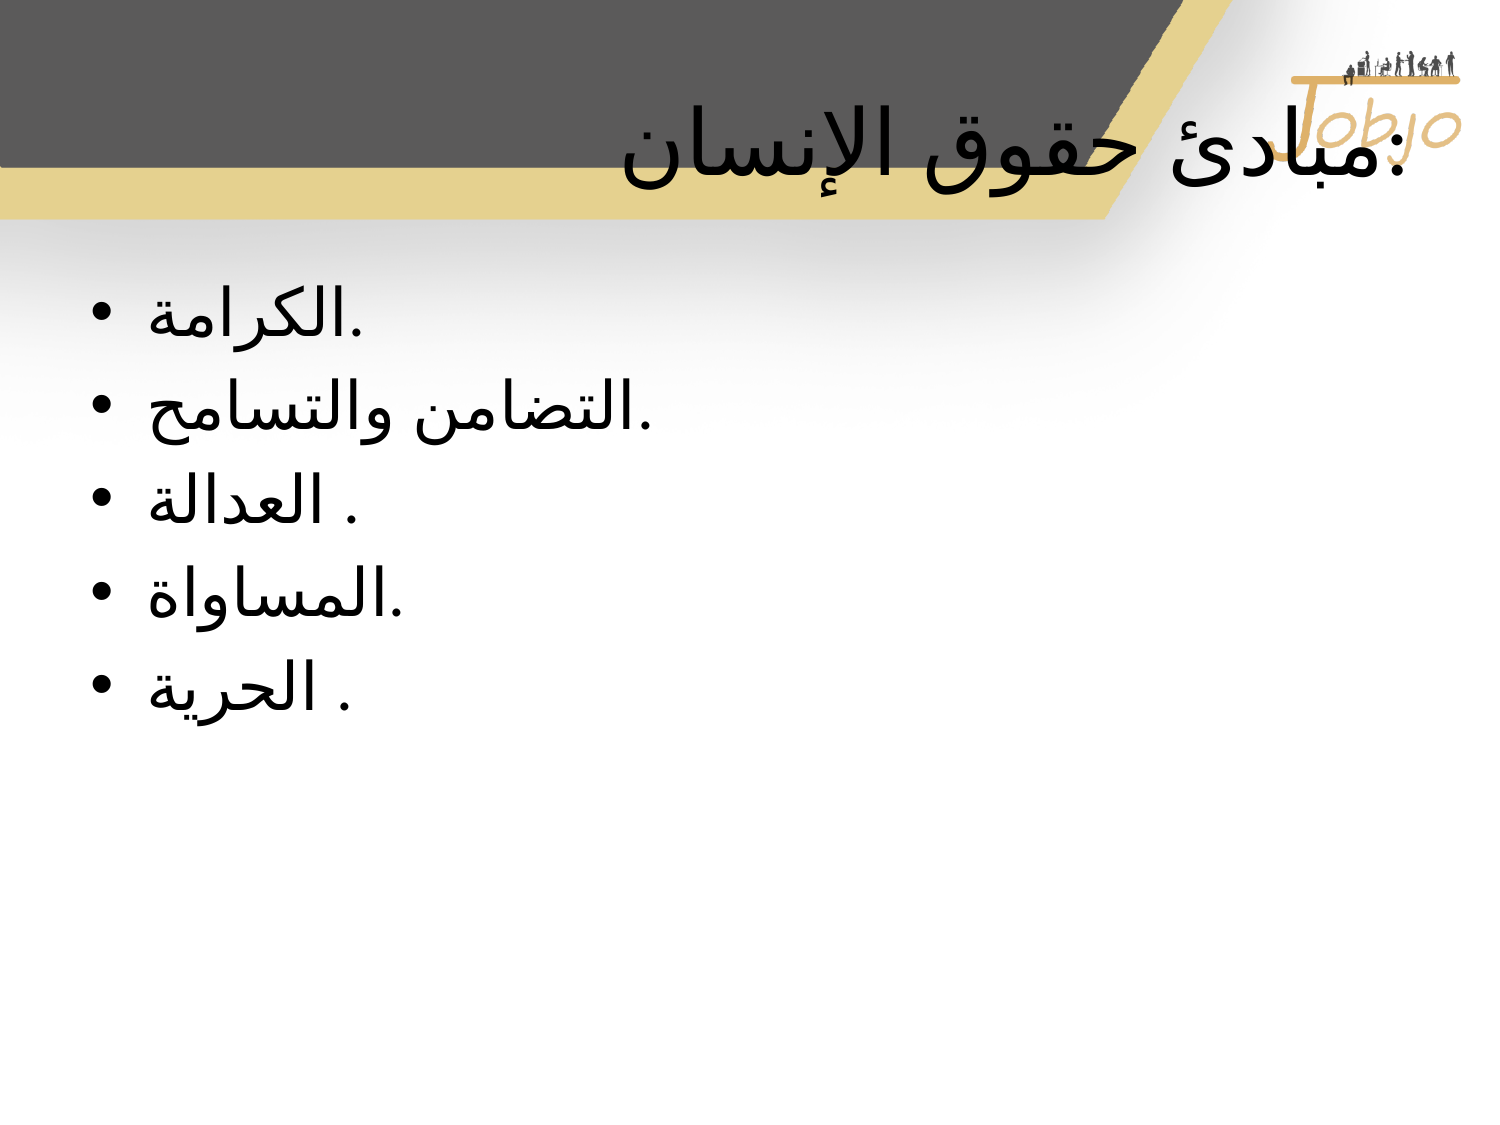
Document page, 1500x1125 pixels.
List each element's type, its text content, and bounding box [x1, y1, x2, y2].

list الكرامة. التضامن والتسامح. العدالة . المساواة. الحرية . [75, 262, 1425, 1005]
title مبادئ حقوق الإنسان: [75, 45, 1425, 233]
picture [0, 0, 1500, 1125]
